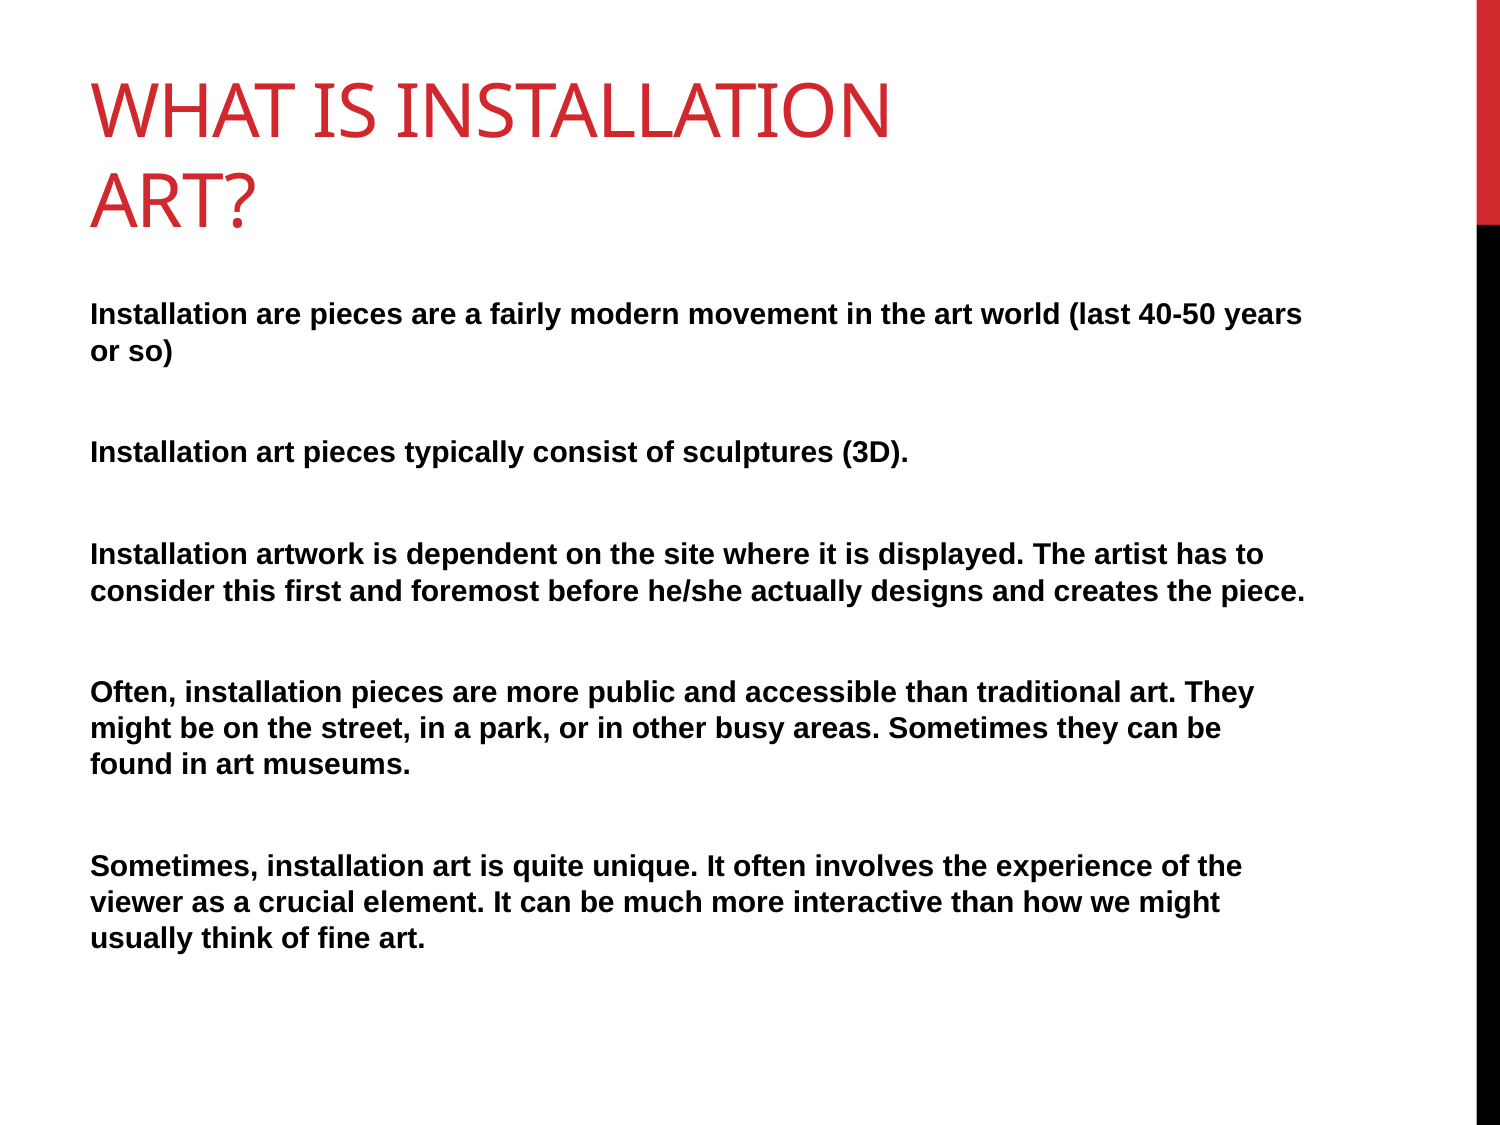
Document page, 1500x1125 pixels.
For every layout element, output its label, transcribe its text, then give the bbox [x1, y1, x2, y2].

title What is Installation Art? [75, 25, 1025, 250]
list Installation are pieces are a fairly modern movement in the art world (last 40-50 years or so) Installation art pieces typically consist of sculptures (3D). Installation artwork is dependent on the site where it is displayed. The artist has to consider this first and foremost before he/she actually designs and creates the piece. Often, installation pieces are more public and accessible than traditional art. They might be on the street, in a park, or in other busy areas. Sometimes they can be found in art museums. Sometimes, installation art is quite unique. It often involves the experience of the viewer as a crucial element. It can be much more interactive than how we might usually think of fine art. [75, 287, 1325, 1005]
